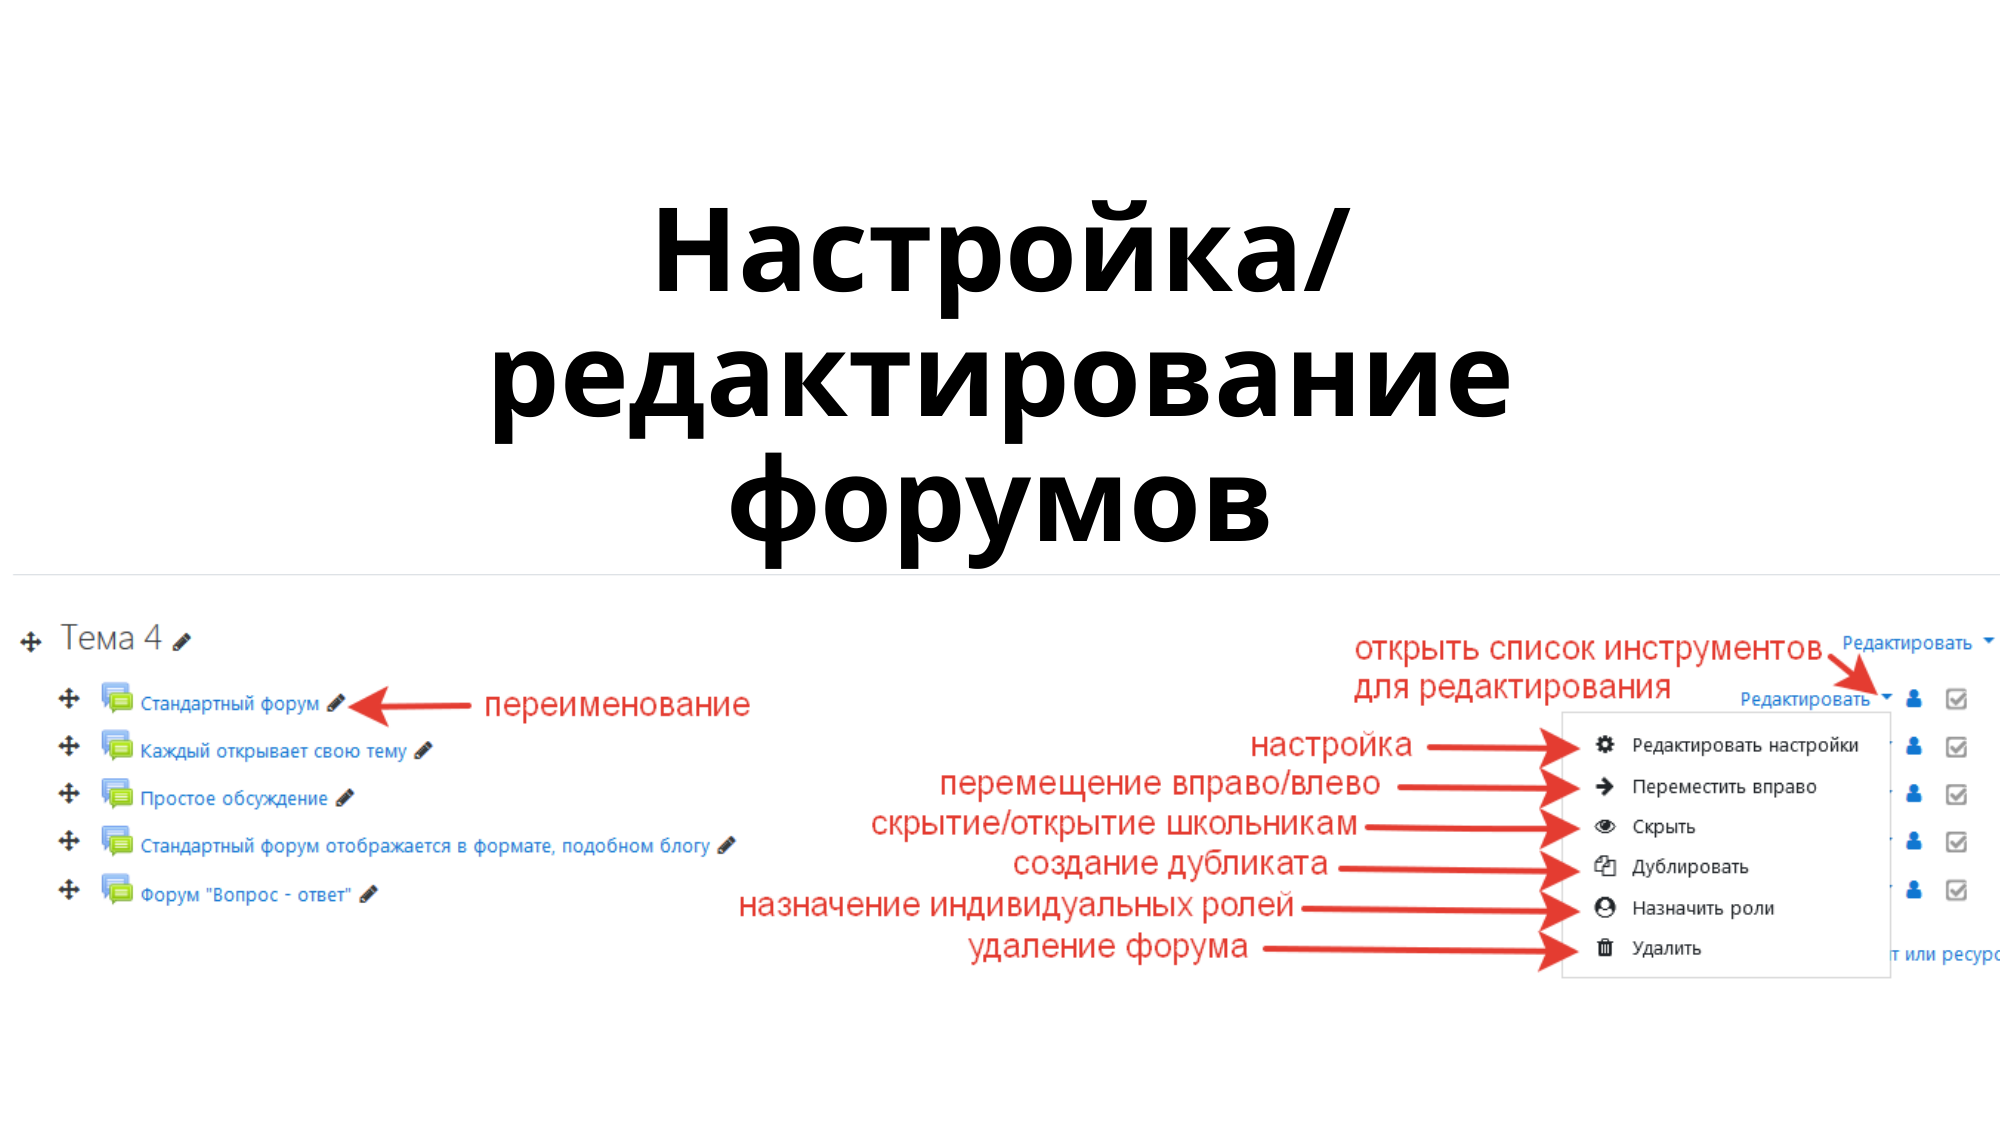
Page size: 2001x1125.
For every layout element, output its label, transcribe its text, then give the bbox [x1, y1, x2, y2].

title Настройка/редактирование форумов [230, 182, 1771, 574]
picture [0, 574, 2000, 989]
